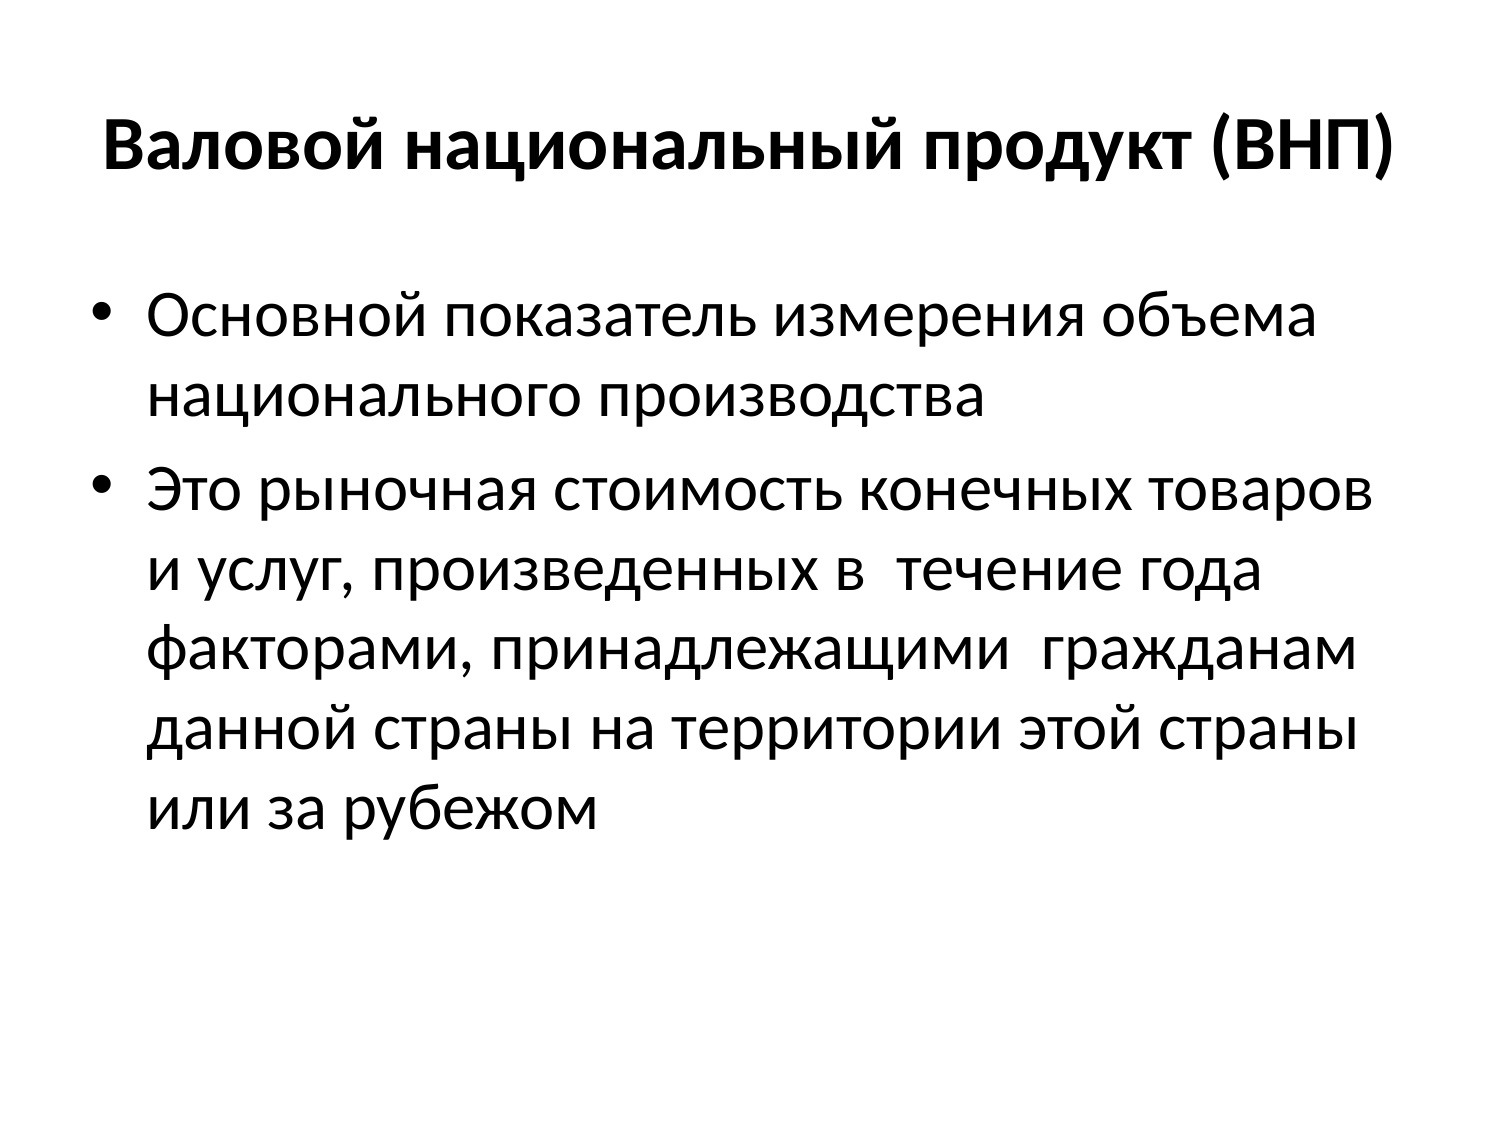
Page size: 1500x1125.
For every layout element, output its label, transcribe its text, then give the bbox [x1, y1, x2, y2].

list Основной показатель измерения объема национального производства Это рыночная стоимость конечных товаров и услуг, произведенных в течение года факторами, принадлежащими гражданам данной страны на территории этой страны или за рубежом [75, 262, 1425, 1005]
title Валовой национальный продукт (ВНП) [75, 45, 1425, 233]
